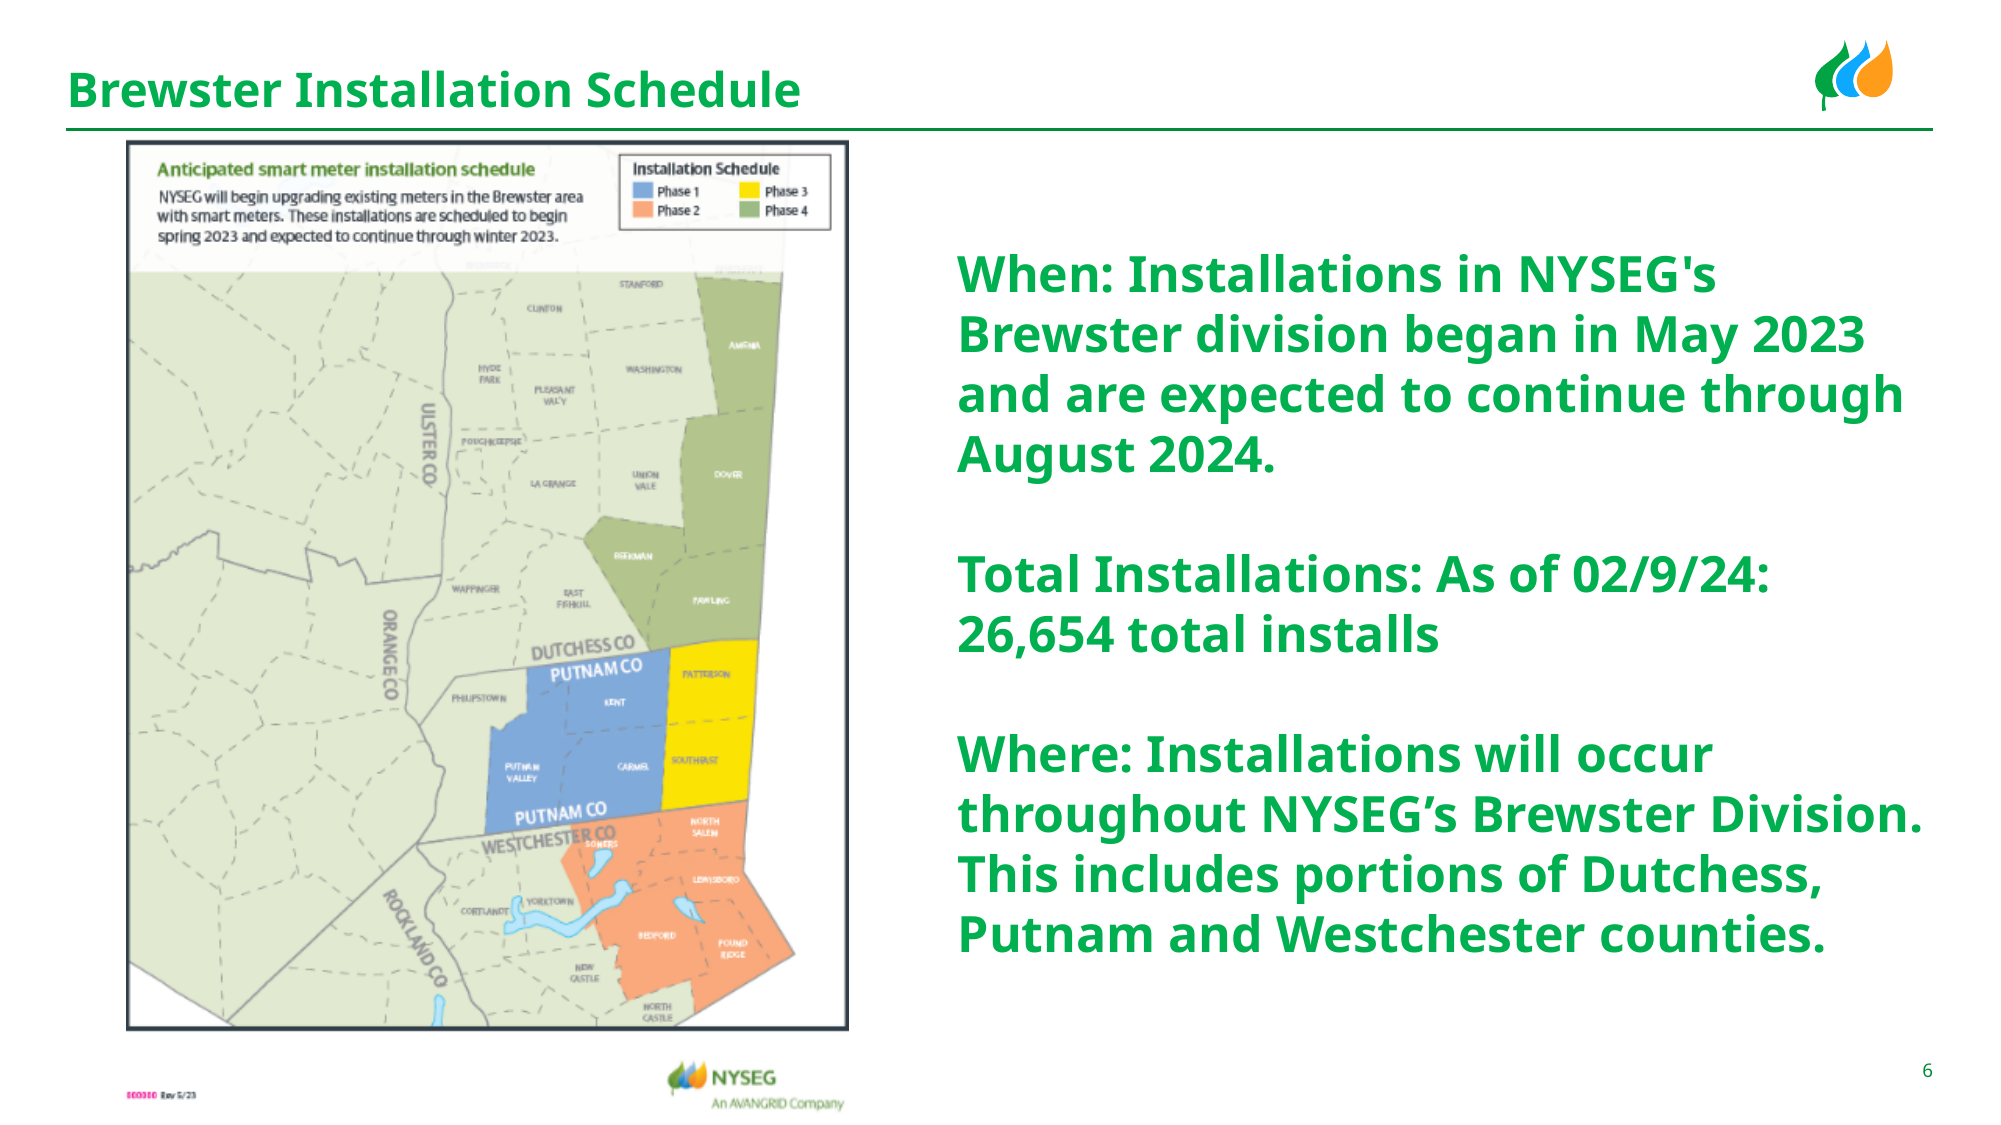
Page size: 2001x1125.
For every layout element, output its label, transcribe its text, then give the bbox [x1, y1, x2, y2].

text_box When: Installations in NYSEG's Brewster division began in May 2023 and are expected to continue through August 2024. Total Installations: As of 02/9/24: 26,654 total installs Where: Installations will occur throughout NYSEG’s Brewster Division. This includes portions of Dutchess, Putnam and Westchester counties. [942, 234, 1945, 970]
title Brewster Installation Schedule [66, 29, 1691, 129]
picture [125, 138, 849, 1114]
